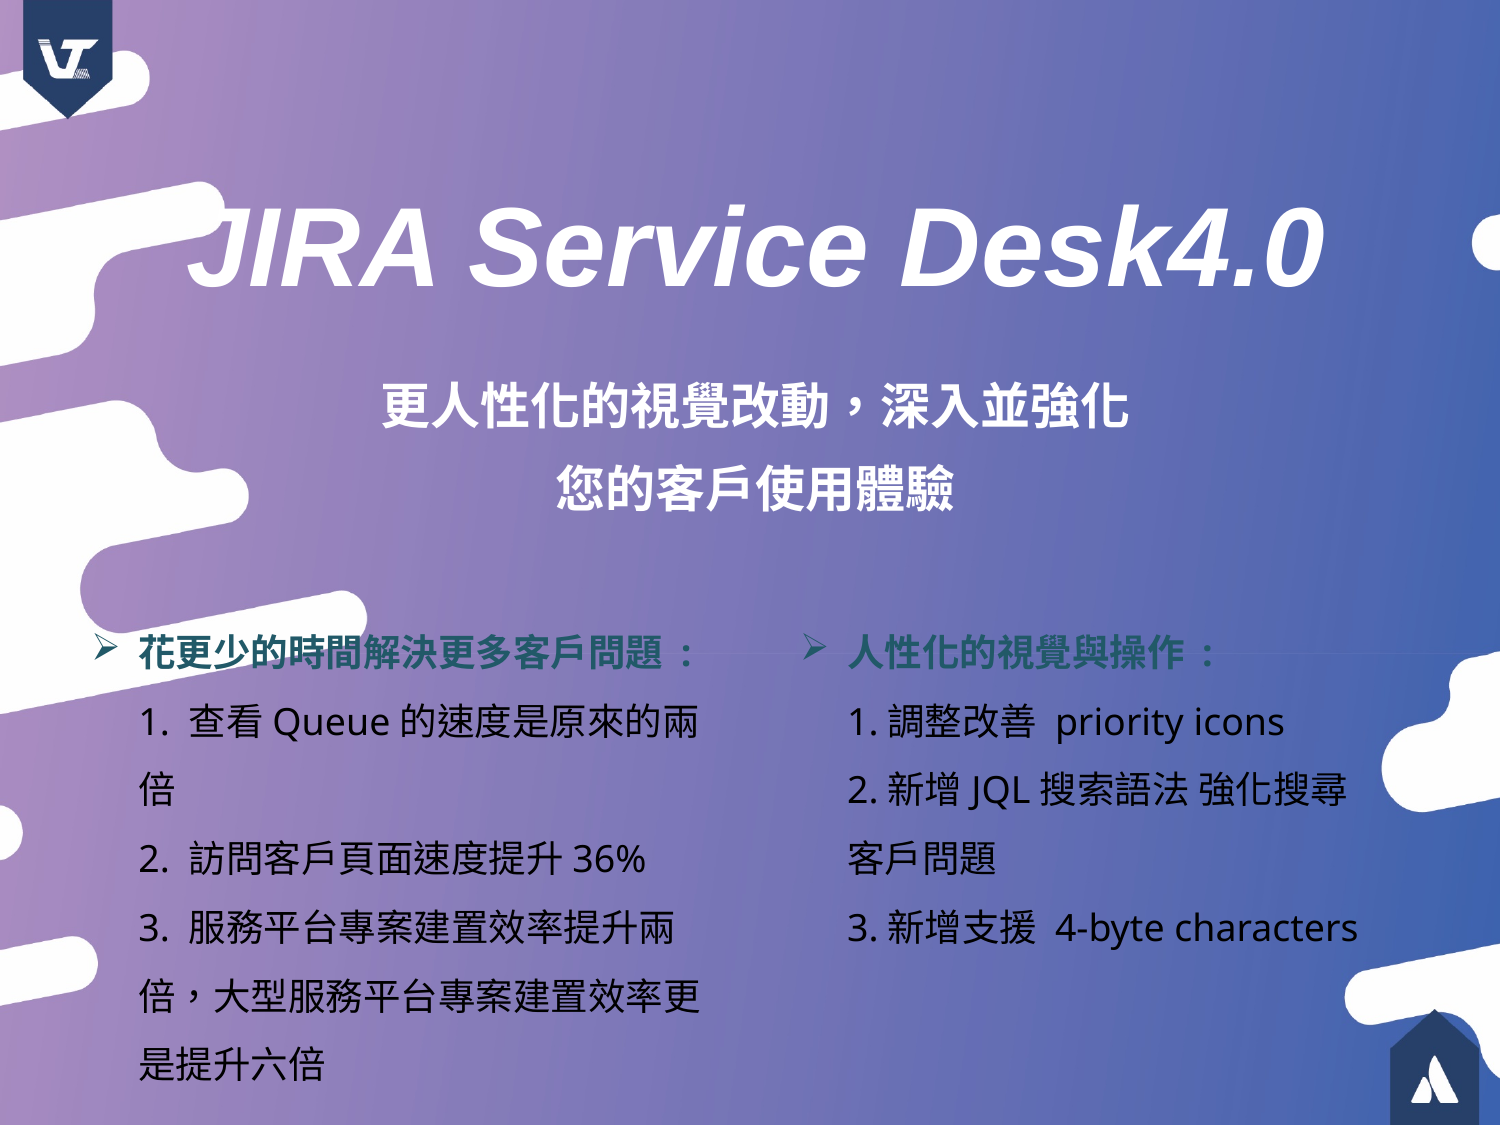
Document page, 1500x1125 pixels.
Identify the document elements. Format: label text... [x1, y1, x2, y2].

text_box 花更少的時間解決更多客戶問題 : 1. 查看Queue的速度是原來的兩倍 2. 訪問客戶頁面速度提升36% 3. 服務平台專案建置效率提升兩倍，大型服務平台專案建置效率更是提升六倍 [76, 597, 732, 1094]
text_box 更人性化的視覺改動，深入並強化您的客戶使用體驗 [348, 343, 1164, 525]
text_box JIRA Service Desk4.0 [147, 166, 1365, 316]
text_box 人性化的視覺與操作 : 1.調整改善 priority icons 2.新增JQL搜索語法 強化搜尋客戶問題 3.新增支援 4-byte characters [785, 597, 1388, 957]
picture [0, 0, 1500, 1125]
